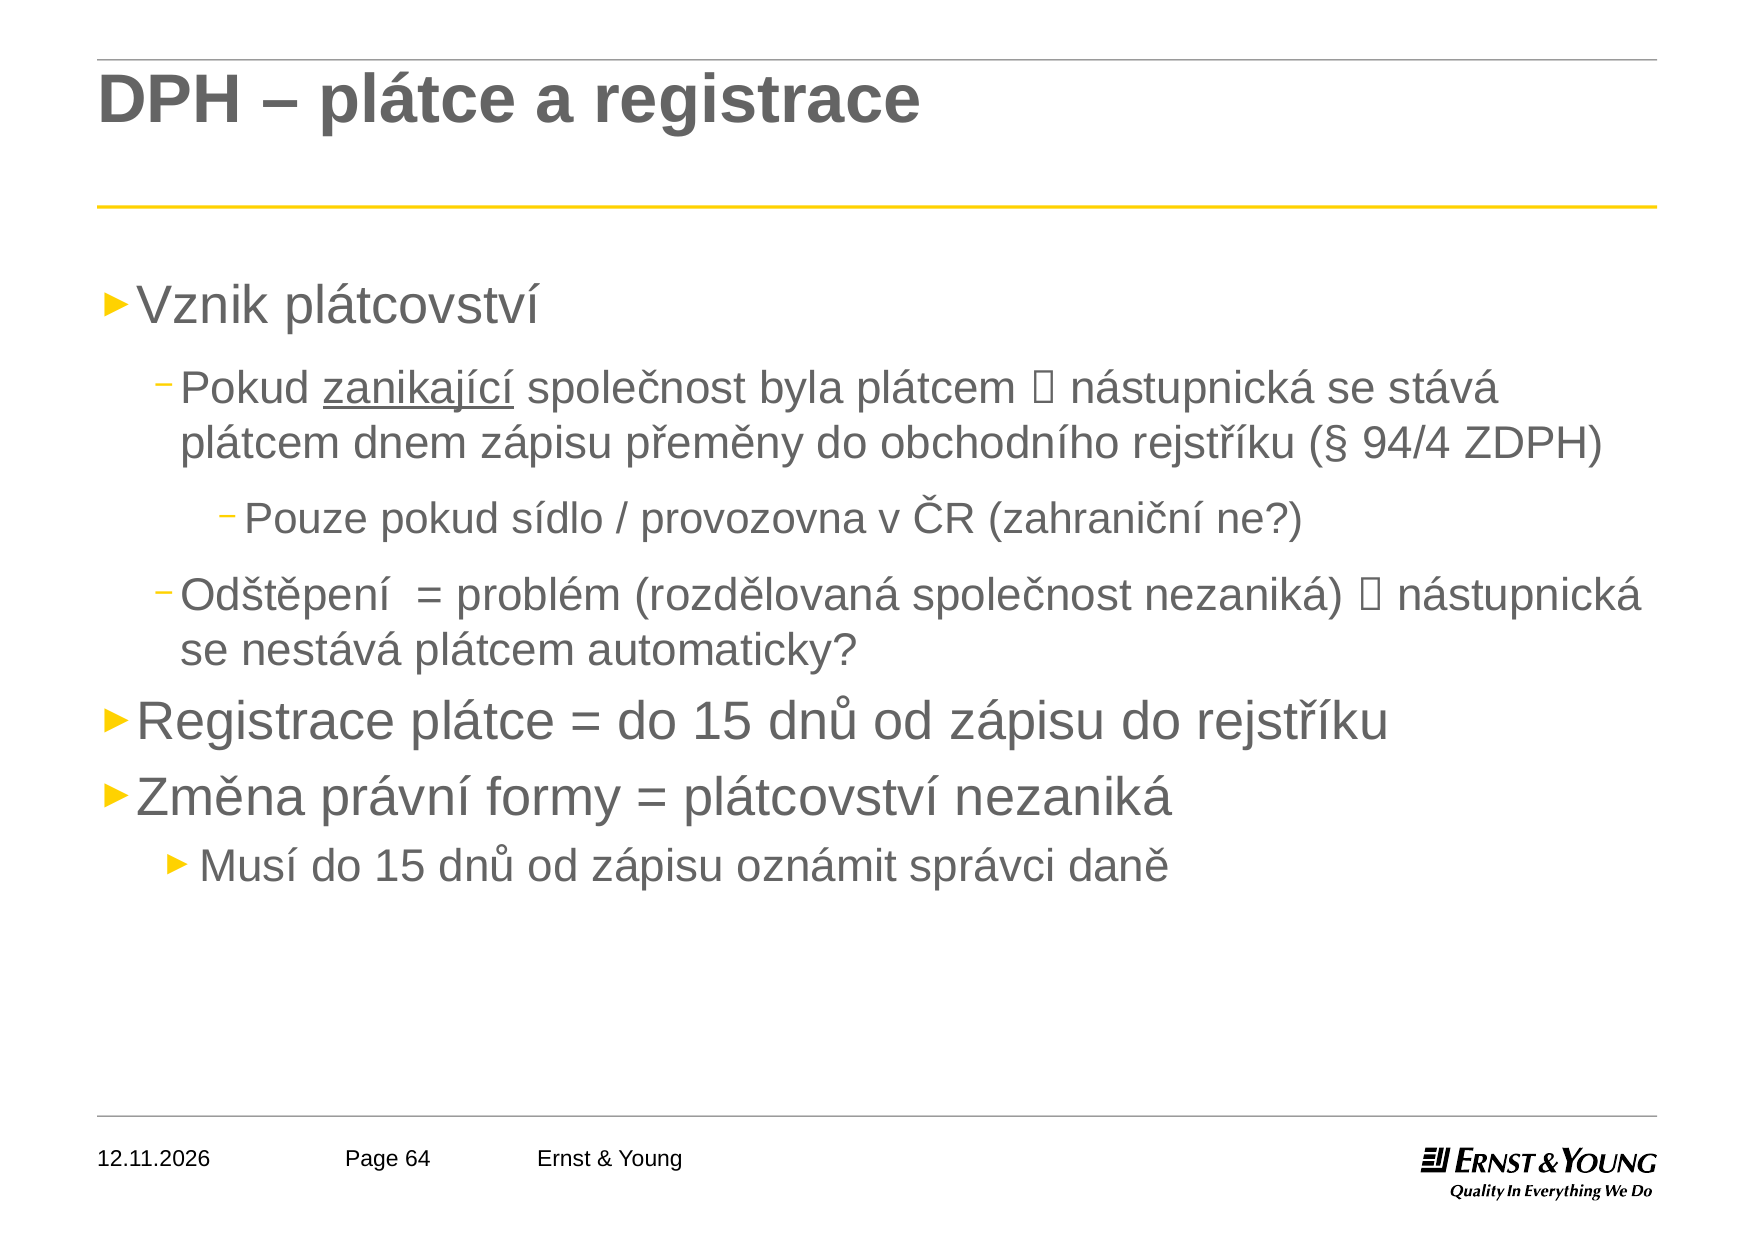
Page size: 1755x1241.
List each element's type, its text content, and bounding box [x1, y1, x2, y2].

list Vznik plátcovství Pokud zanikající společnost byla plátcem  nástupnická se stává plátcem dnem zápisu přeměny do obchodního rejstříku (§ 94/4 ZDPH) Pouze pokud sídlo / provozovna v ČR (zahraniční ne?) Odštěpení = problém (rozdělovaná společnost nezaniká)  nástupnická se nestává plátcem automaticky? Registrace plátce = do 15 dnů od zápisu do rejstříku Změna právní formy = plátcovství nezaniká Musí do 15 dnů od zápisu oznámit správci daně [96, 269, 1656, 1018]
footer Ernst & Young [536, 1143, 828, 1180]
title DPH – plátce a registrace [96, 59, 1658, 202]
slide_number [96, 1143, 319, 1184]
